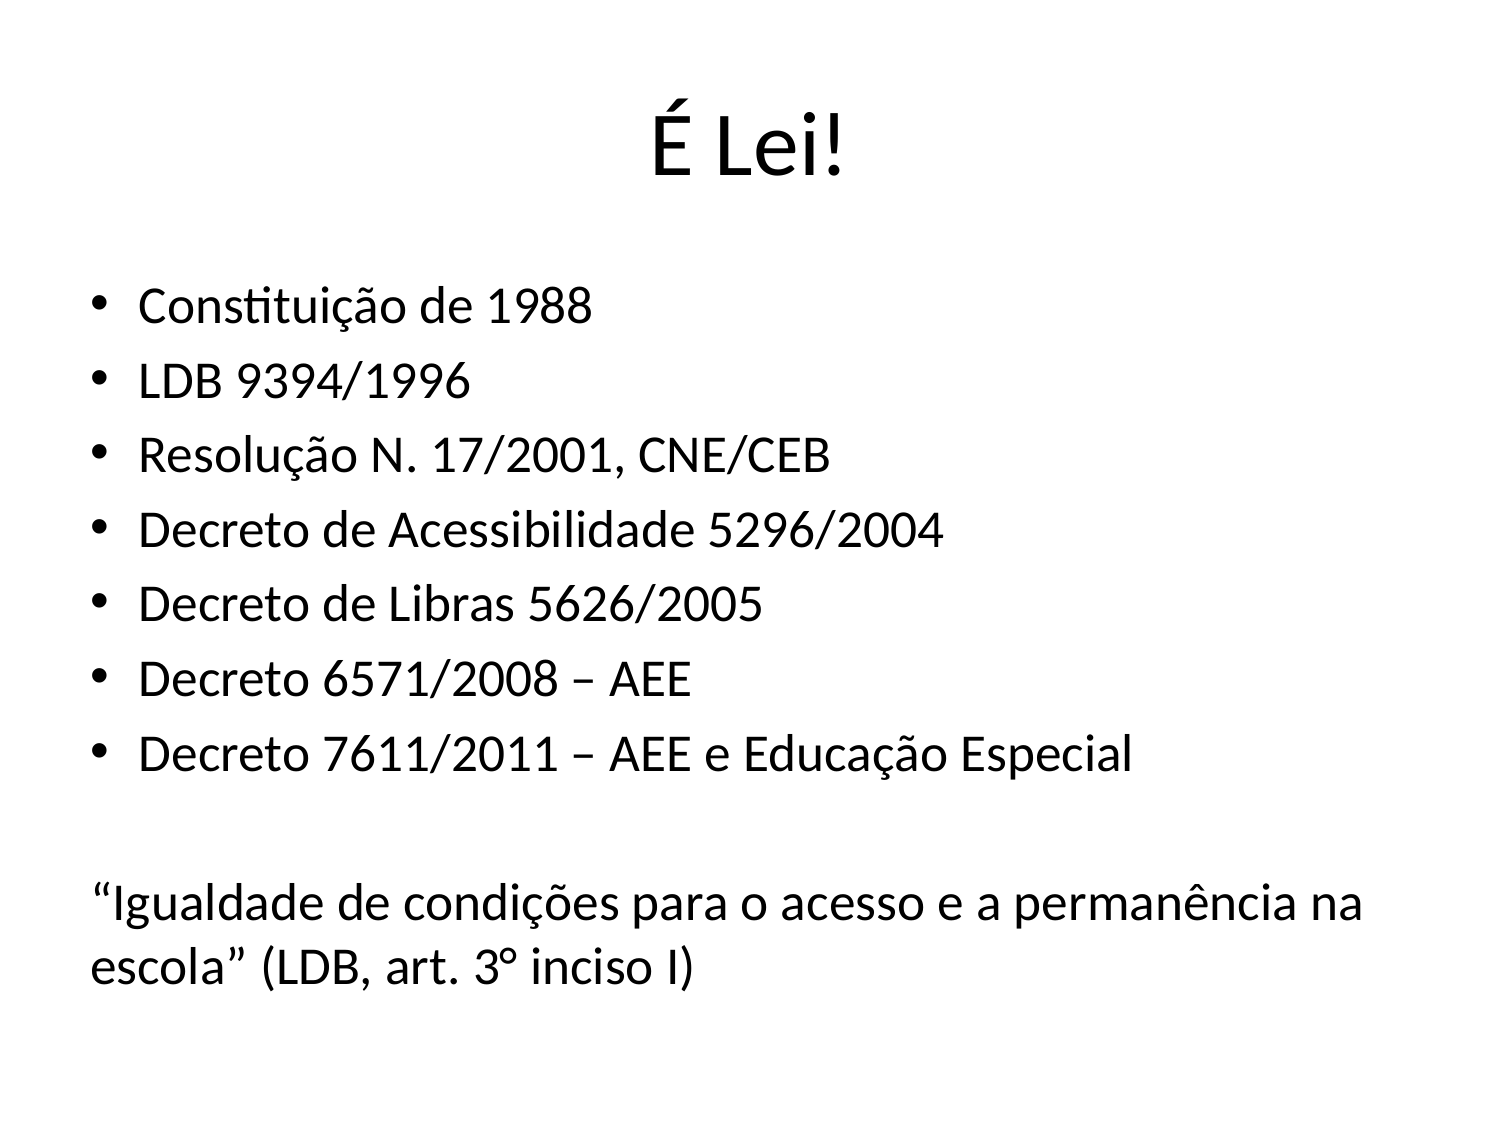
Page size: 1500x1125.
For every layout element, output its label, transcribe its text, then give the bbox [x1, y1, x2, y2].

list Constituição de 1988 LDB 9394/1996 Resolução N. 17/2001, CNE/CEB Decreto de Acessibilidade 5296/2004 Decreto de Libras 5626/2005 Decreto 6571/2008 – AEE Decreto 7611/2011 – AEE e Educação Especial “Igualdade de condições para o acesso e a permanência na escola” (LDB, art. 3° inciso I) [75, 262, 1425, 1005]
title É Lei! [75, 45, 1425, 233]
